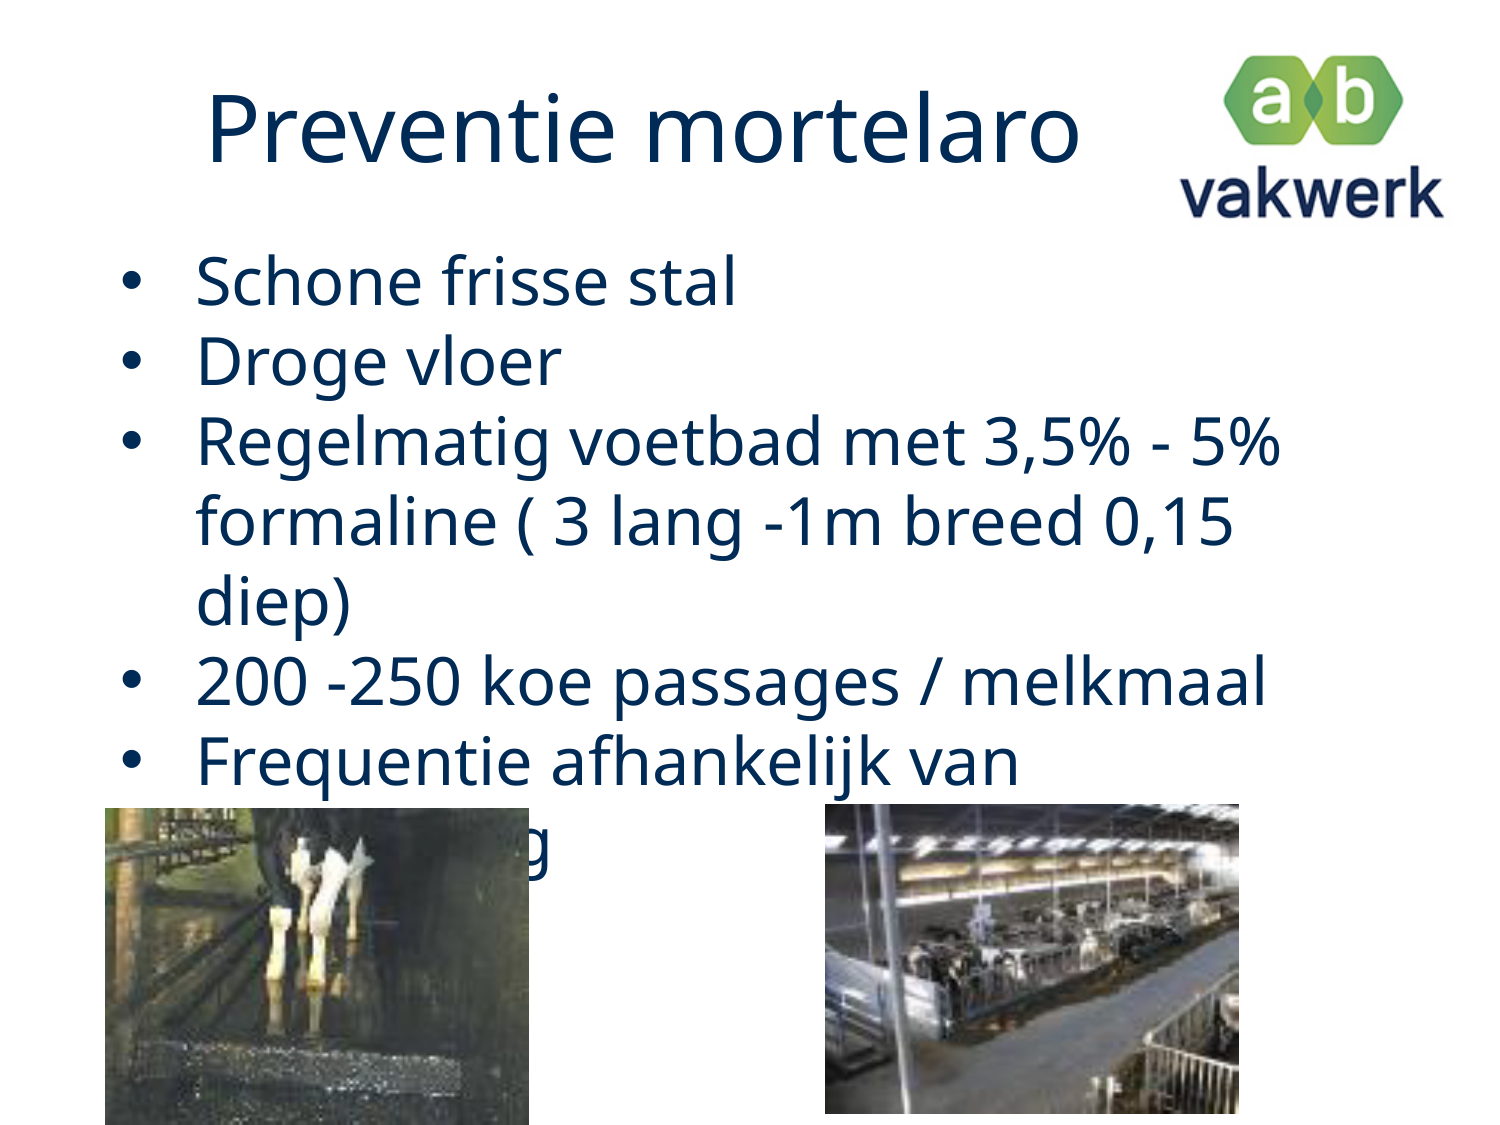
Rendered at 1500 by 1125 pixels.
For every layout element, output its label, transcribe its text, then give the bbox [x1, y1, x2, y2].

picture [0, 0, 1500, 1125]
title Preventie mortelaro [91, 55, 1099, 194]
subtitle Schone frisse stal Droge vloer Regelmatig voetbad met 3,5% - 5% formaline ( 3 lang -1m breed 0,15 diep) 200 -250 koe passages / melkmaal Frequentie afhankelijk van besmetting [105, 231, 1400, 783]
